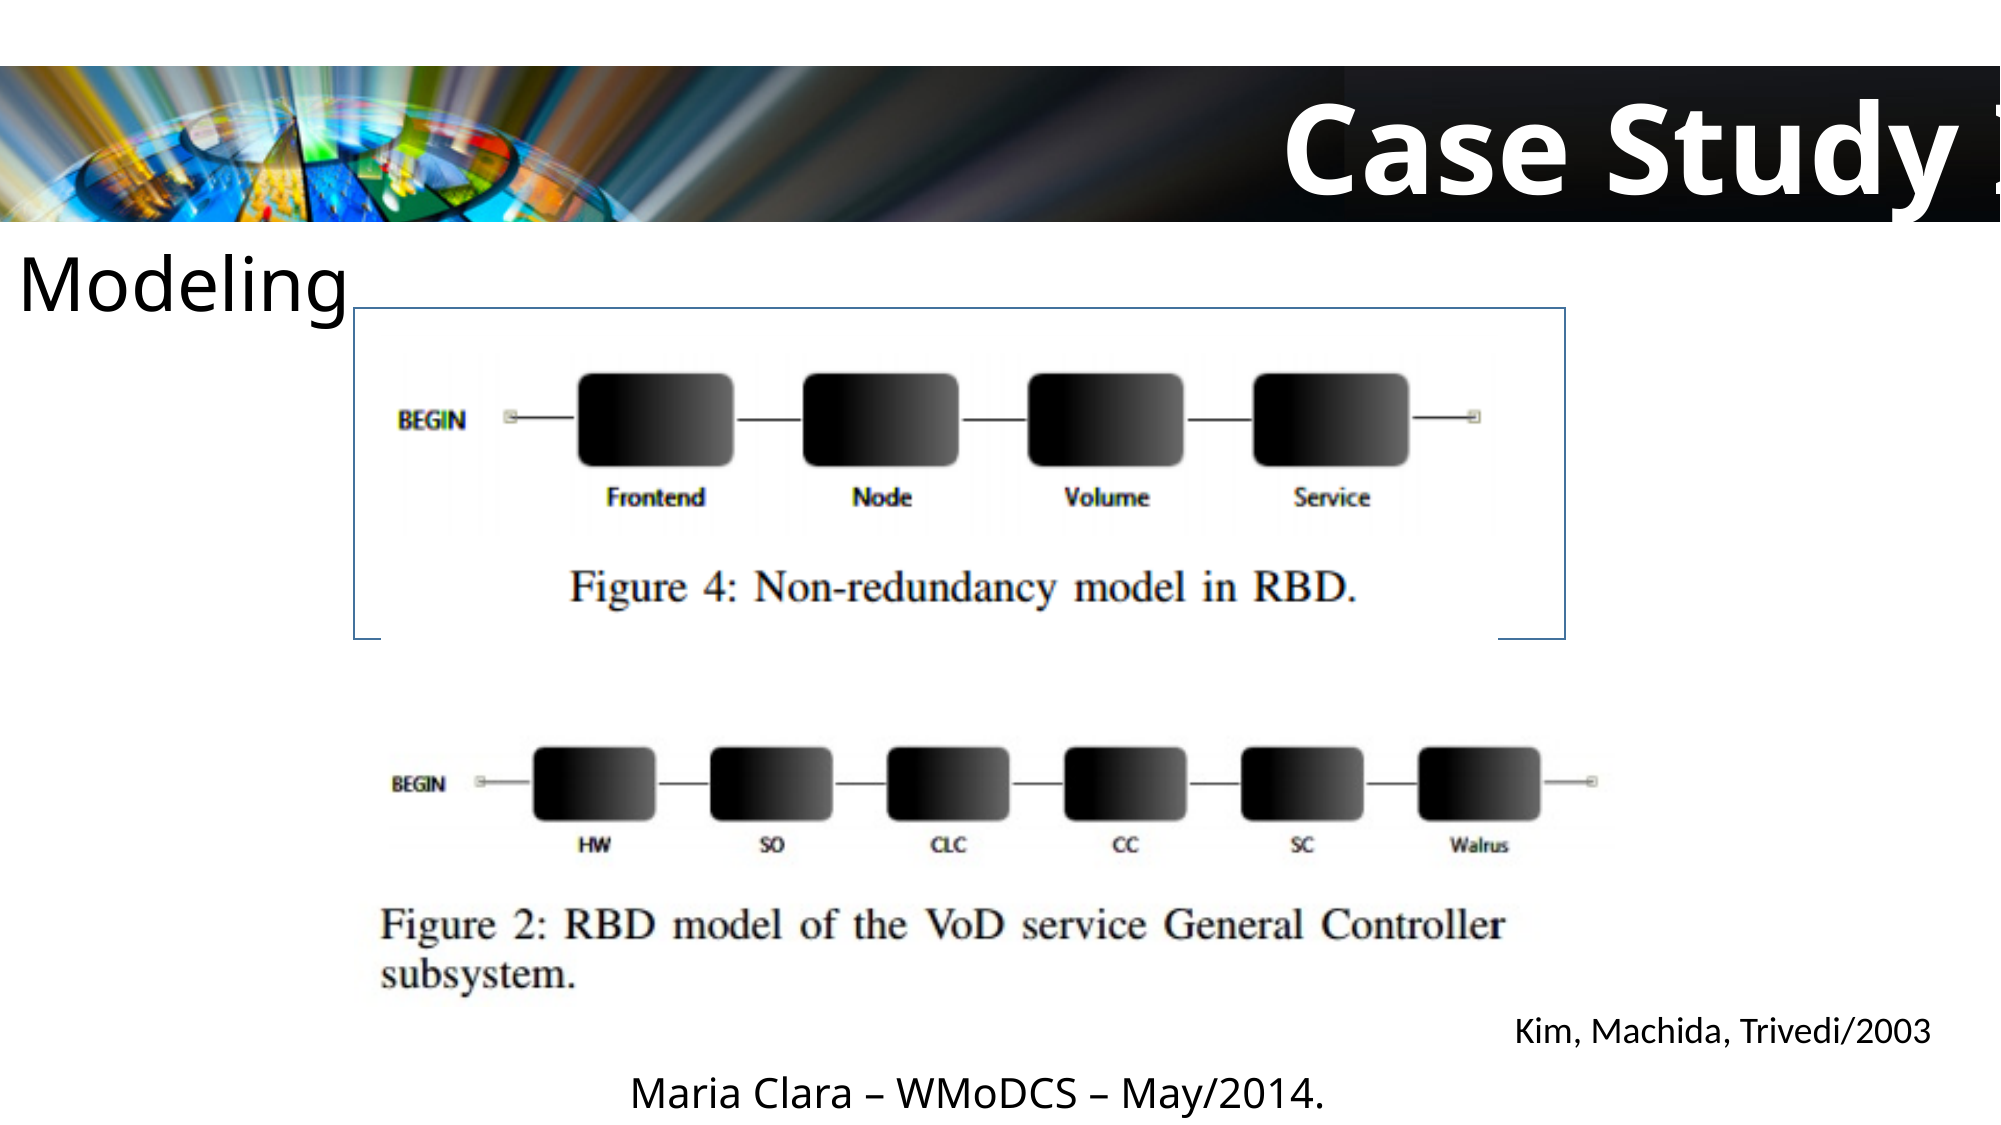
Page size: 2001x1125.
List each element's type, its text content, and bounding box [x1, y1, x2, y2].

text_box Case Study I [1265, 222, 2000, 227]
text_box [353, 307, 1566, 640]
text_box Maria Clara – WMoDCS – May/2014. [614, 1059, 1341, 1125]
picture [0, 66, 2001, 222]
text_box Kim, Machida, Trivedi/2003 [1500, 998, 1947, 1059]
picture [380, 334, 1498, 640]
text_box Modeling [3, 228, 366, 334]
text_box Case Study I [1265, 62, 2000, 66]
picture [354, 718, 1638, 1007]
